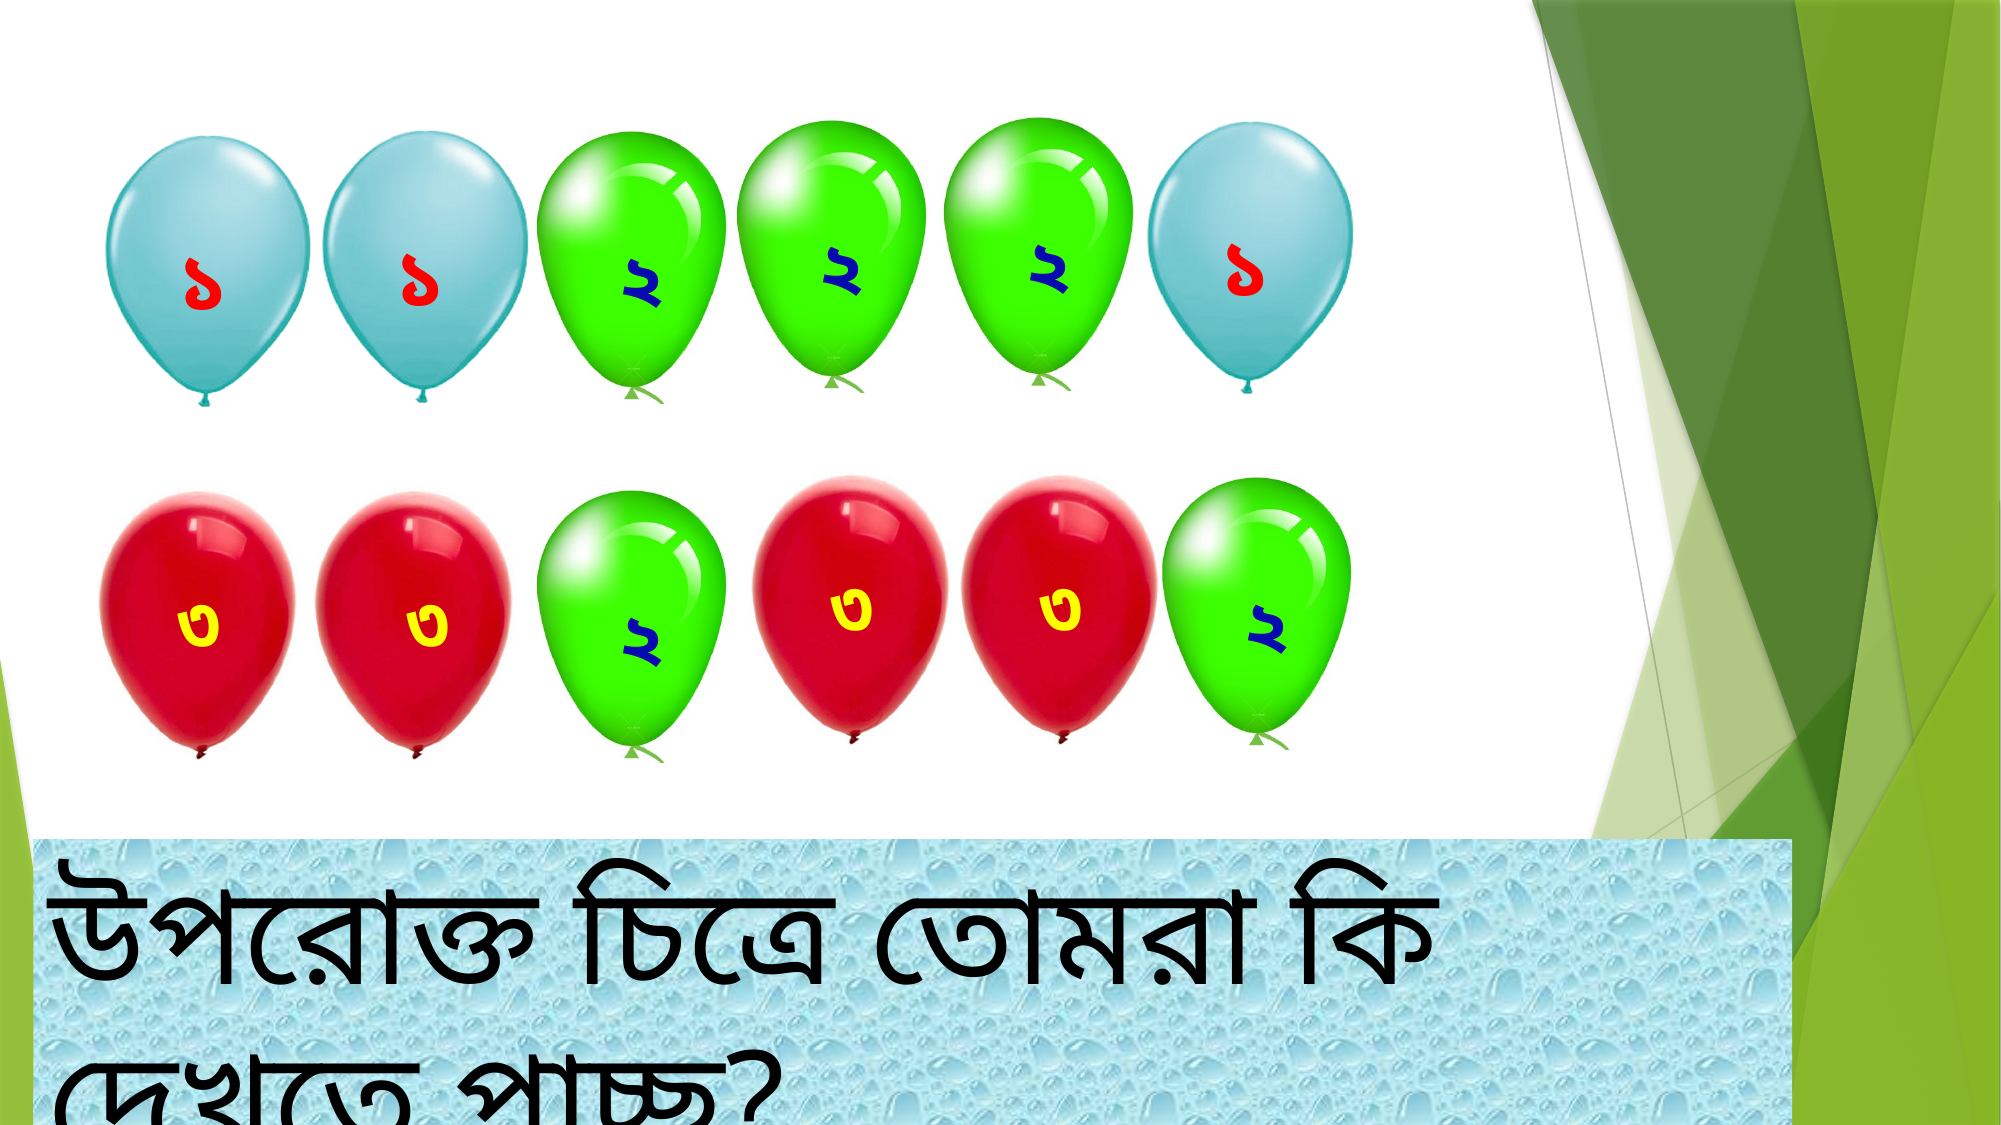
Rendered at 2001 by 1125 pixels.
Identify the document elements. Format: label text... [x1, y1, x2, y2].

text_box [530, 484, 738, 763]
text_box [749, 470, 954, 747]
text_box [311, 122, 545, 405]
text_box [730, 114, 935, 394]
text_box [94, 126, 308, 409]
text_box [936, 112, 1145, 391]
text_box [1165, 472, 1363, 751]
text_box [311, 485, 517, 762]
text_box উপরোক্ত চিত্রে তোমরা কি দেখতে পাচ্ছ? [33, 839, 1793, 1125]
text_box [530, 126, 738, 405]
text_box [96, 485, 302, 762]
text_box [958, 470, 1163, 747]
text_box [1145, 112, 1370, 396]
